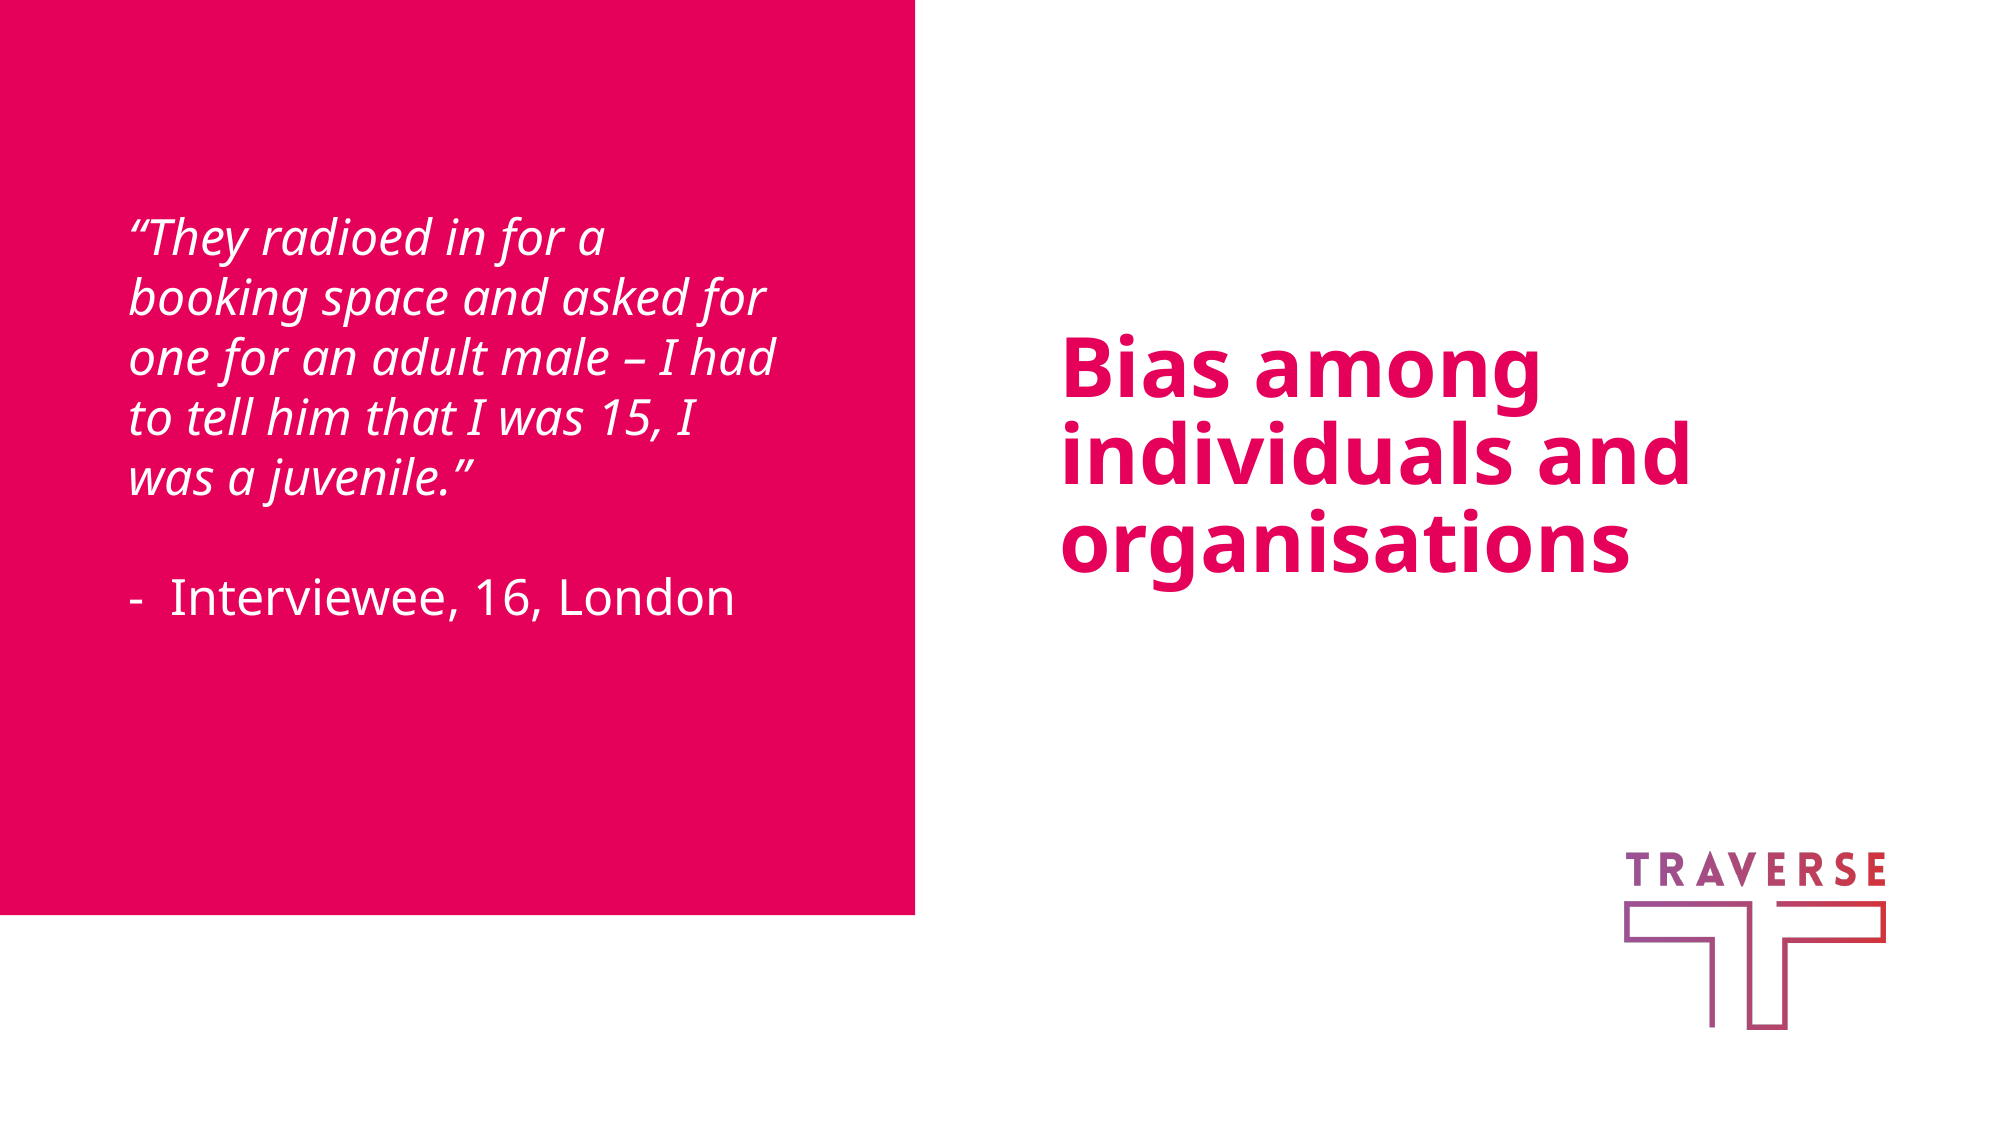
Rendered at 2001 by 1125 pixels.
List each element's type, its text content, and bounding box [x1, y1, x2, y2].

picture [1624, 851, 1886, 1030]
title Bias among individuals and organisations [1059, 250, 1886, 665]
text_box “They radioed in for a booking space and asked for one for an adult male – I had to tell him that I was 15, I was a juvenile.” - Interviewee, 16, London [114, 198, 808, 634]
